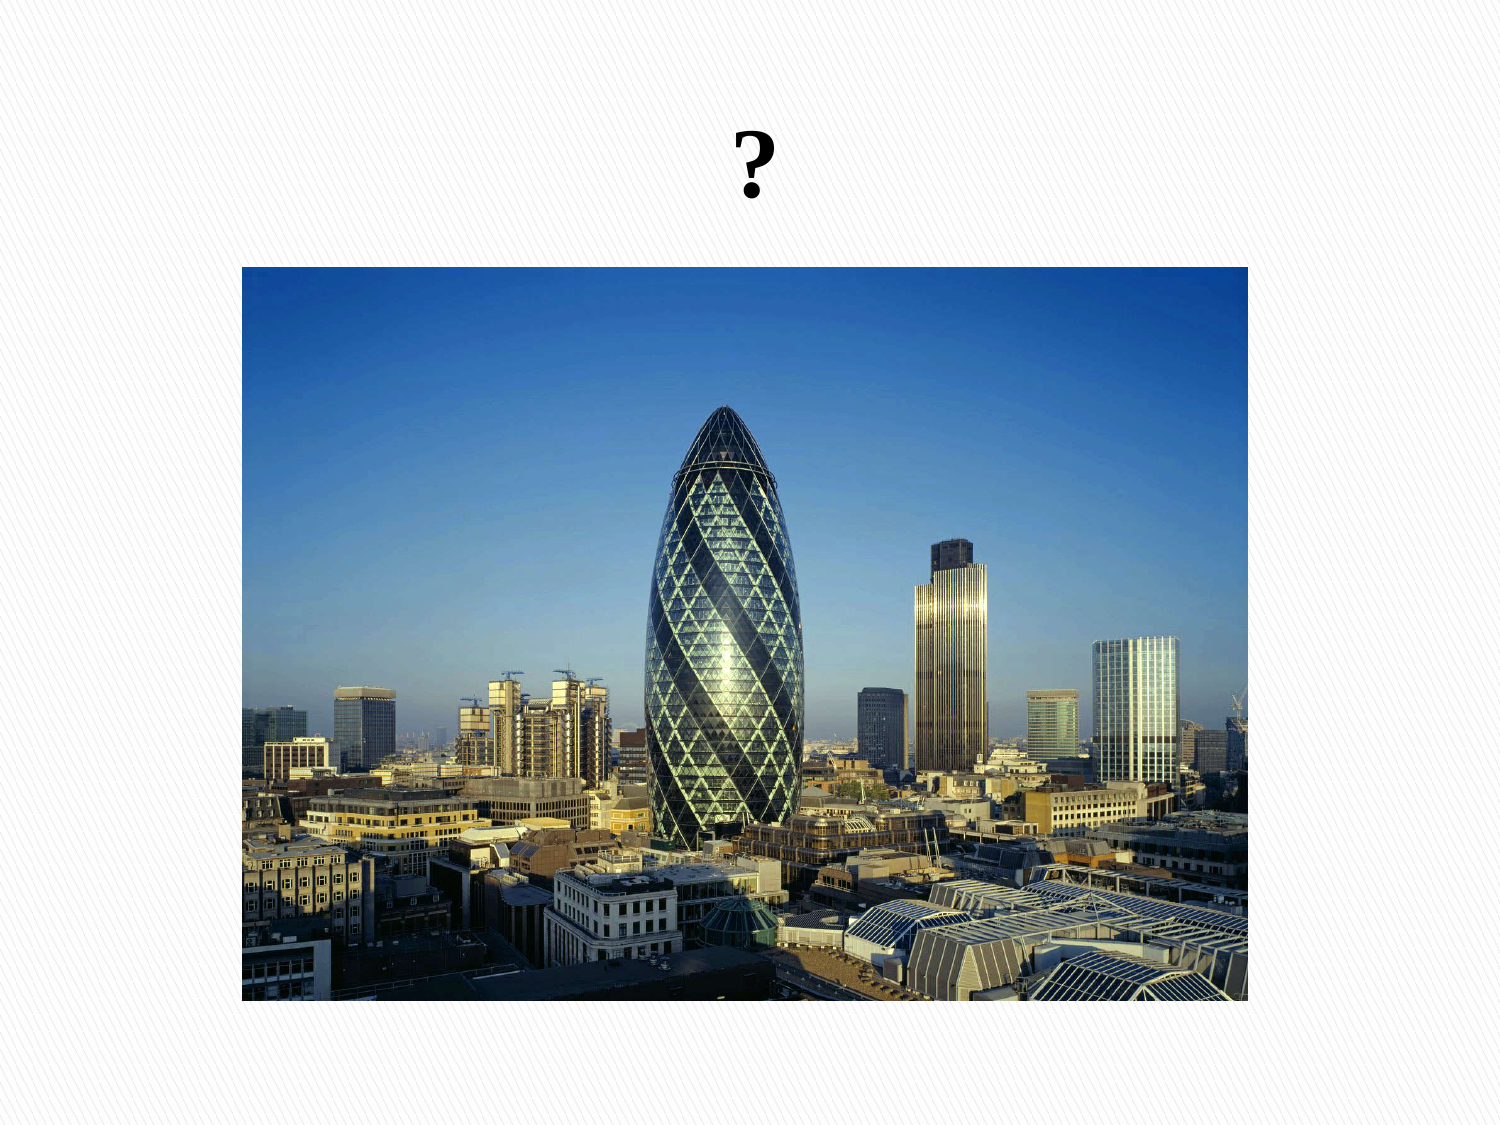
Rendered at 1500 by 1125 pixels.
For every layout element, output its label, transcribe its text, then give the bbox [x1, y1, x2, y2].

list ? [53, 90, 1459, 1047]
picture [241, 266, 1248, 1002]
